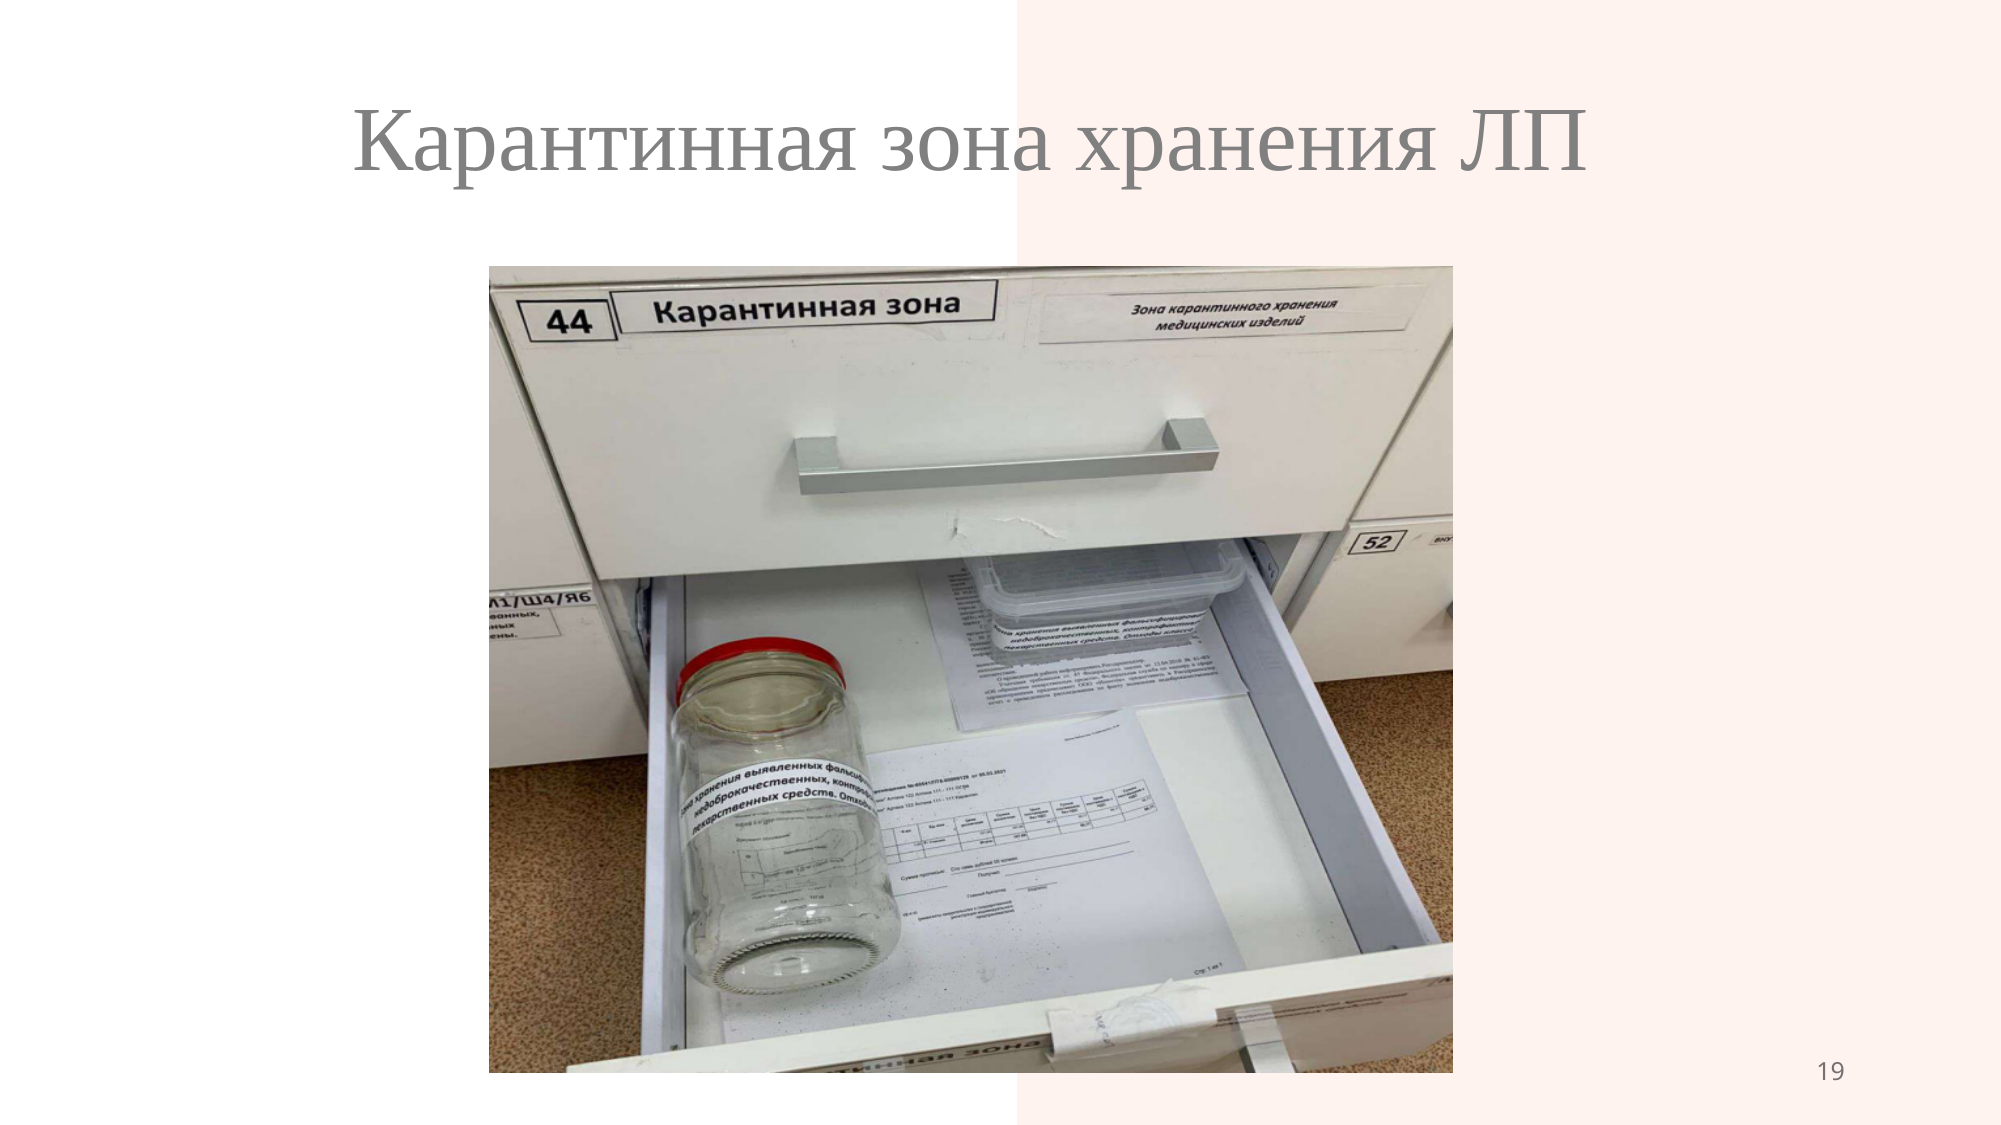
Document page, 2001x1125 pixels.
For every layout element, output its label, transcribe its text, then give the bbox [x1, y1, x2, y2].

title Карантинная зона хранения ЛП [289, 31, 1653, 250]
slide_number 19 [1709, 1042, 1860, 1103]
picture [489, 266, 1453, 1073]
